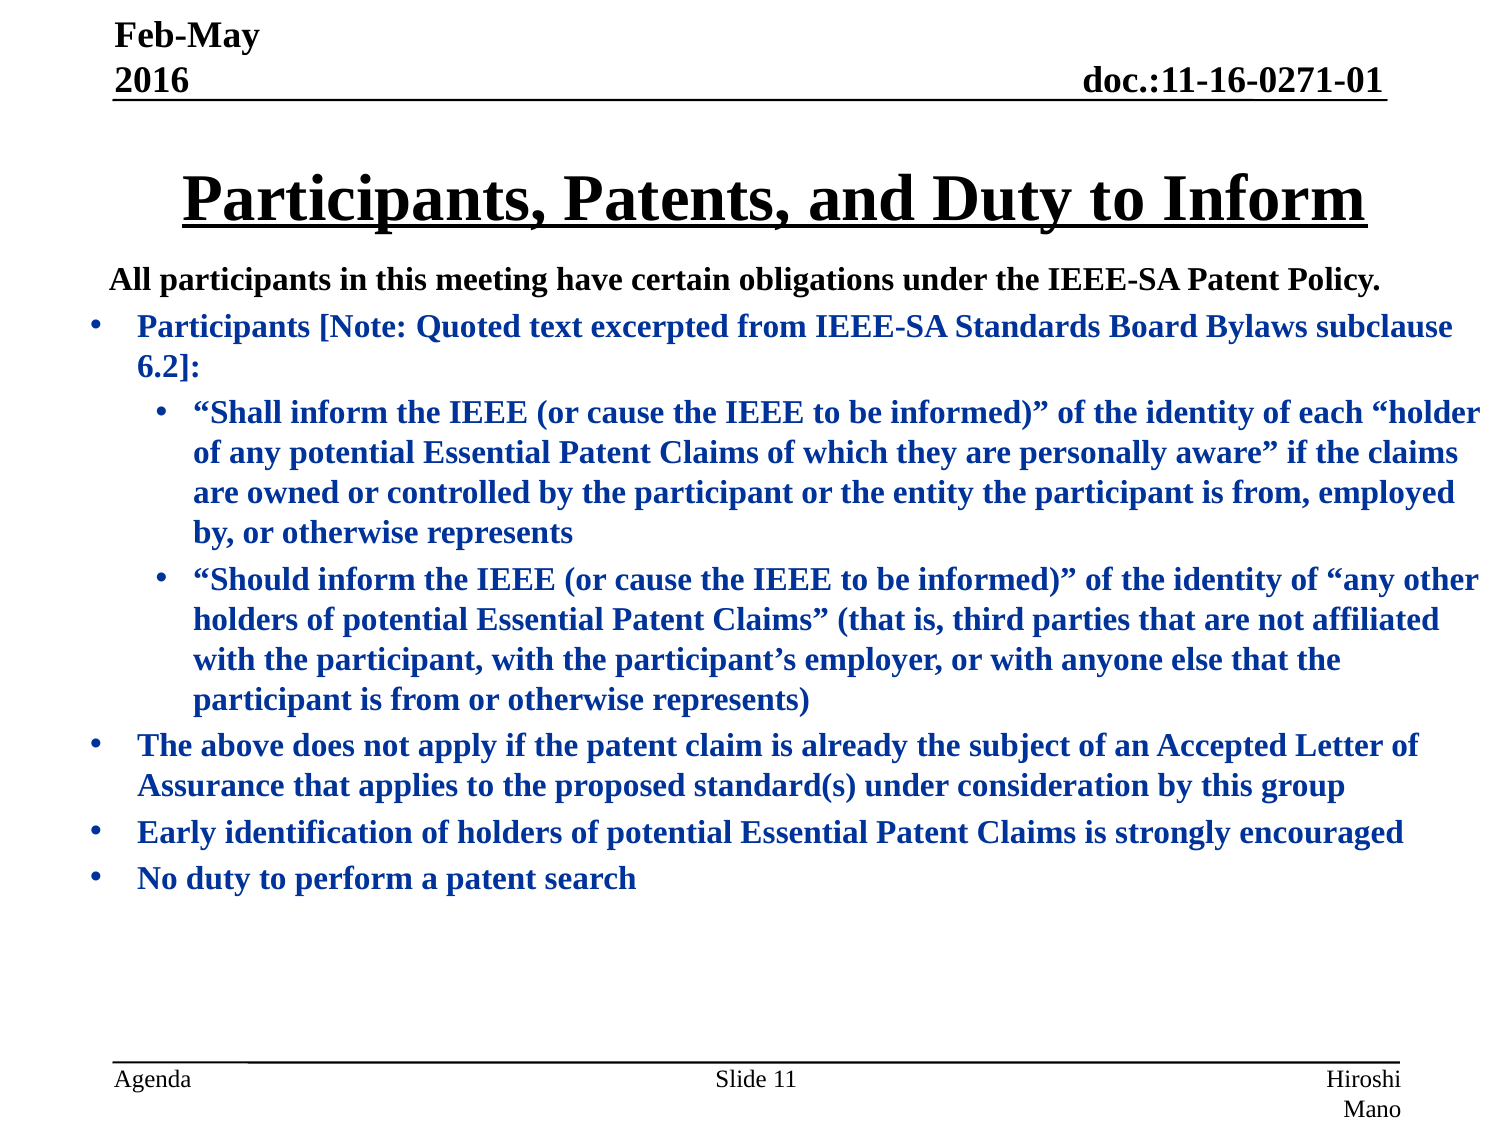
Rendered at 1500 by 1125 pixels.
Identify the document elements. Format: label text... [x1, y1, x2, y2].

title Participants, Patents, and Duty to Inform [49, 124, 1500, 249]
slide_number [114, 54, 261, 101]
footer Hiroshi Mano (KDTI) [1324, 1061, 1402, 1093]
list All participants in this meeting have certain obligations under the IEEE-SA Patent Policy. Participants [Note: Quoted text excerpted from IEEE-SA Standards Board Bylaws subclause 6.2]: “Shall inform the IEEE (or cause the IEEE to be informed)” of the identity of each “holder of any potential Essential Patent Claims of which they are personally aware” if the claims are owned or controlled by the participant or the entity the participant is from, employed by, or otherwise represents “Should inform the IEEE (or cause the IEEE to be informed)” of the identity of “any other holders of potential Essential Patent Claims” (that is, third parties that are not affiliated with the participant, with the participant’s employer, or with anyone else that the participant is from or otherwise represents) The above does not apply if the patent claim is already the subject of an Accepted Letter of Assurance that applies to the proposed standard(s) under consideration by this group Early identification of holders of potential Essential Patent Claims is strongly encouraged No duty to perform a patent search [0, 249, 1500, 1051]
slide_number Slide 11 [712, 1061, 800, 1093]
